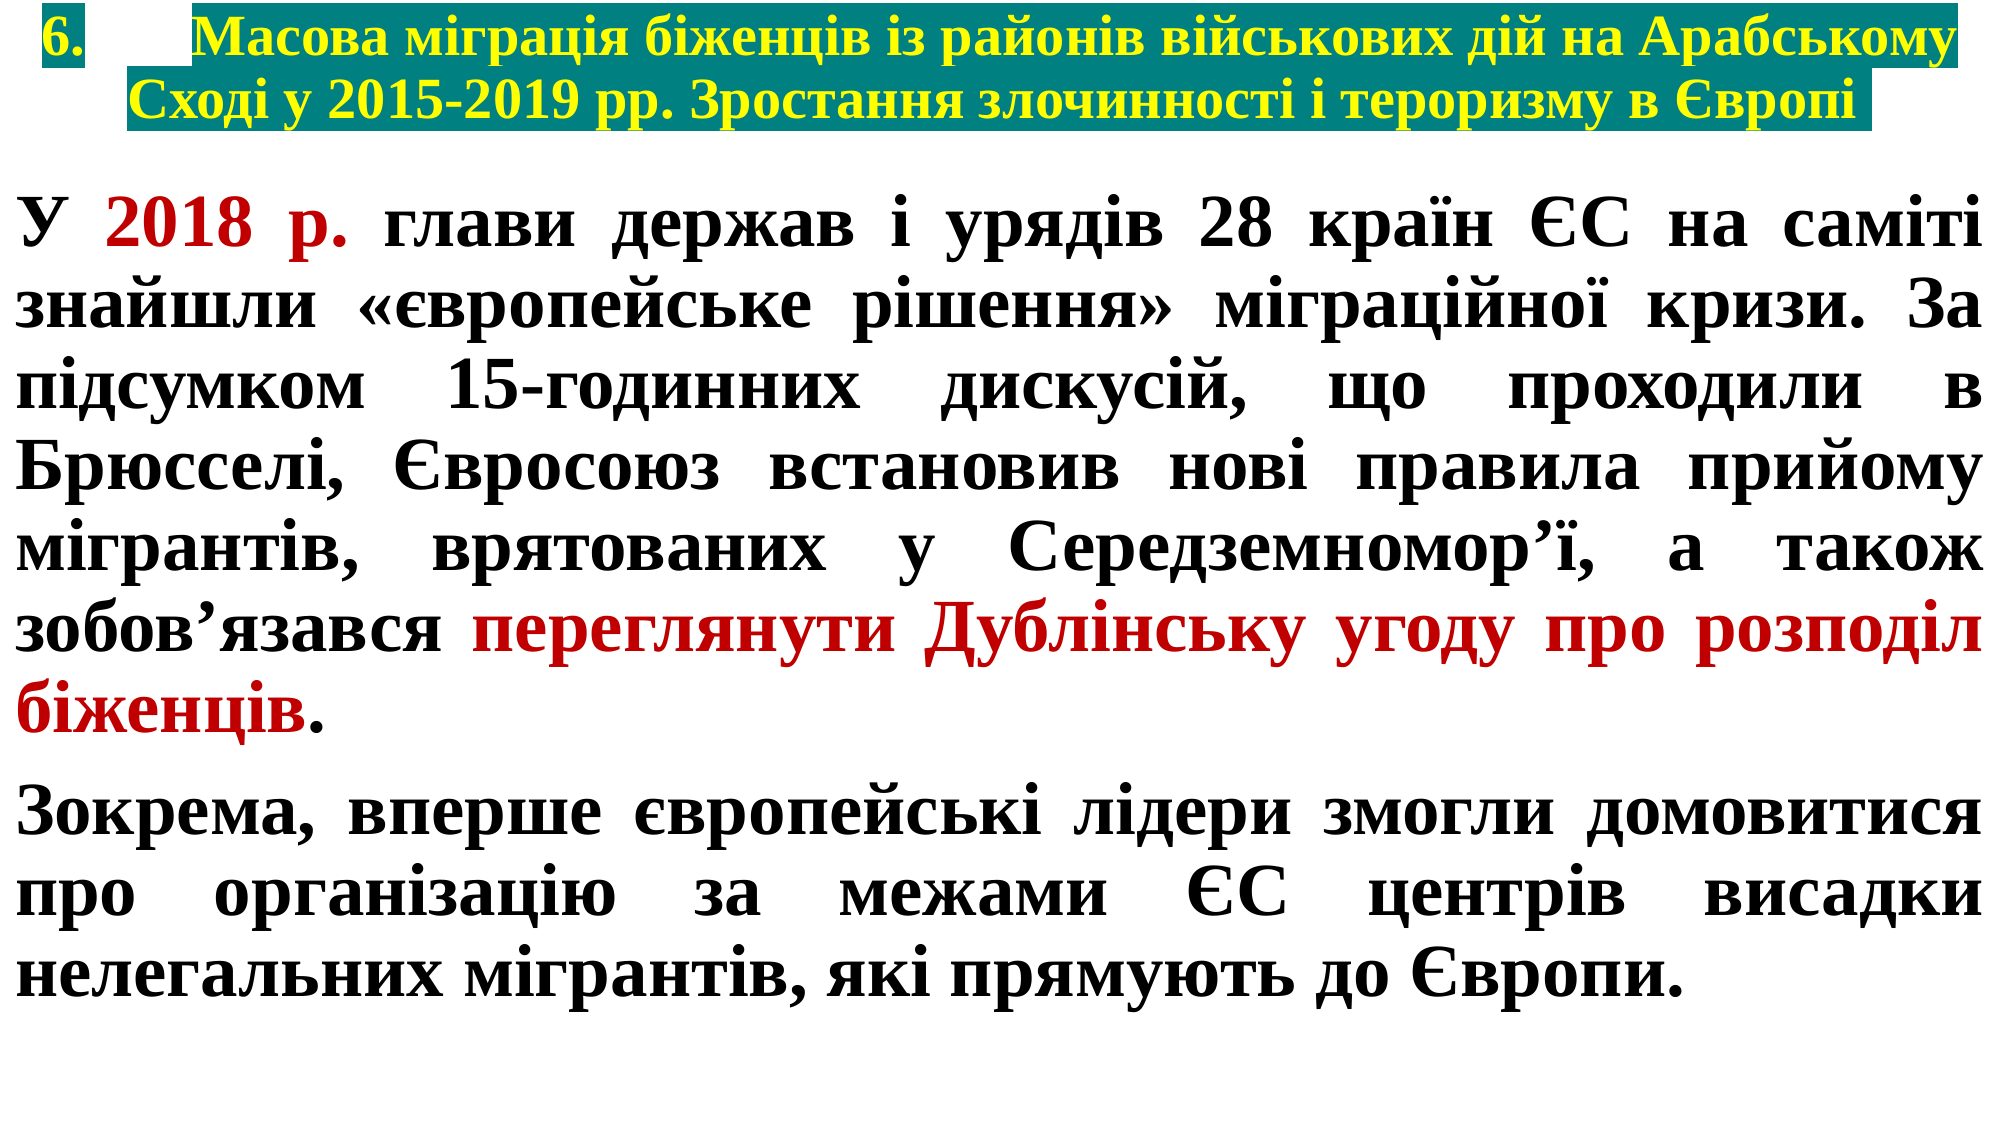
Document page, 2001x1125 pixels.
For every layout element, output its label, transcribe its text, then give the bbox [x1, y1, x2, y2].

title 6. Масова міграція біженців із районів військових дій на Арабському Сході у 2015-2019 рр. Зростання злочинності і тероризму в Європі [0, 0, 2000, 137]
list У 2018 р. глави держав і урядів 28 країн ЄС на саміті знайшли «європейське рішення» міграційної кризи. За підсумком 15-годинних дискусій, що проходили в Брюсселі, Євросоюз встановив нові правила прийому мігрантів, врятованих у Середземномор’ї, а також зобов’язався переглянути Дублінську угоду про розподіл біженців. Зокрема, вперше європейські лідери змогли домовитися про організацію за межами ЄС центрів висадки нелегальних мігрантів, які прямують до Європи. [0, 174, 2000, 1125]
